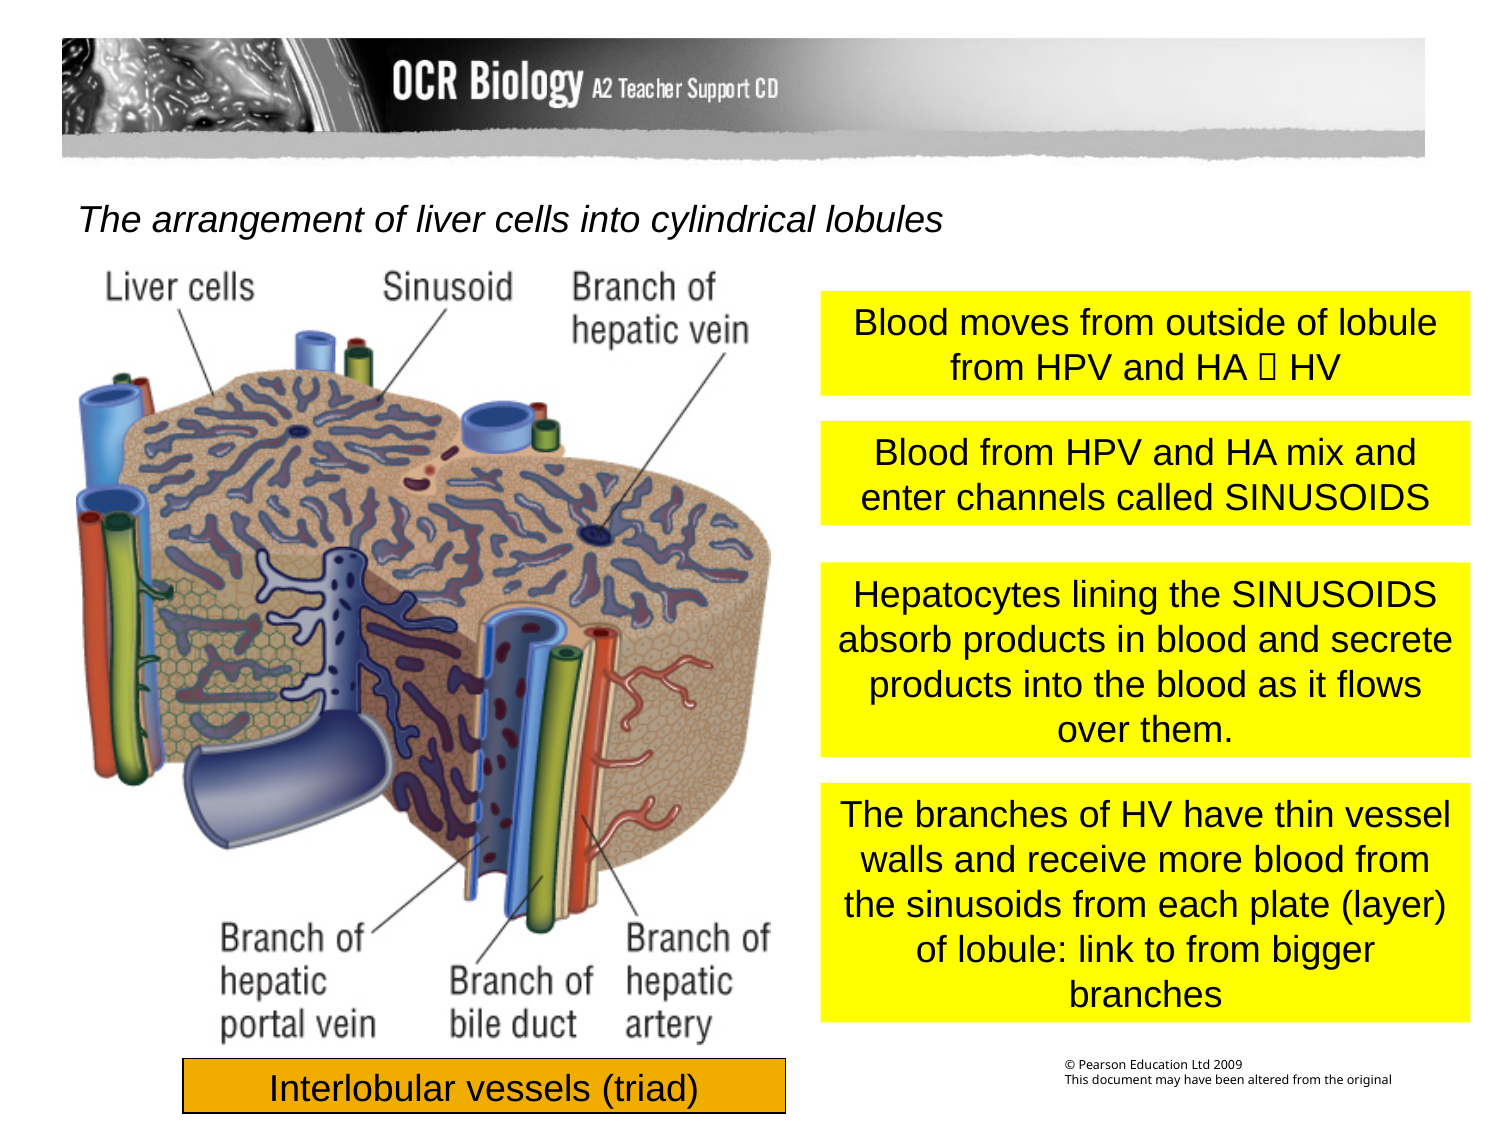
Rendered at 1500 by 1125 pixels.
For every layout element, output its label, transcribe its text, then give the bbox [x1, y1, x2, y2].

text_box Blood from HPV and HA mix and enter channels called SINUSOIDS [820, 420, 1471, 526]
picture [62, 37, 1425, 169]
text_box Interlobular vessels (triad) [182, 1058, 786, 1114]
text_box The arrangement of liver cells into cylindrical lobules [62, 187, 1425, 248]
text_box Hepatocytes lining the SINUSOIDS absorb products in blood and secrete products into the blood as it flows over them. [820, 562, 1471, 758]
text_box Blood moves from outside of lobule from HPV and HA  HV [820, 290, 1471, 396]
text_box The branches of HV have thin vessel walls and receive more blood from the sinusoids from each plate (layer) of lobule: link to from bigger branches [820, 782, 1471, 1023]
text_box © Pearson Education Ltd 2009 This document may have been altered from the original [1050, 1049, 1439, 1102]
picture [76, 267, 771, 1047]
